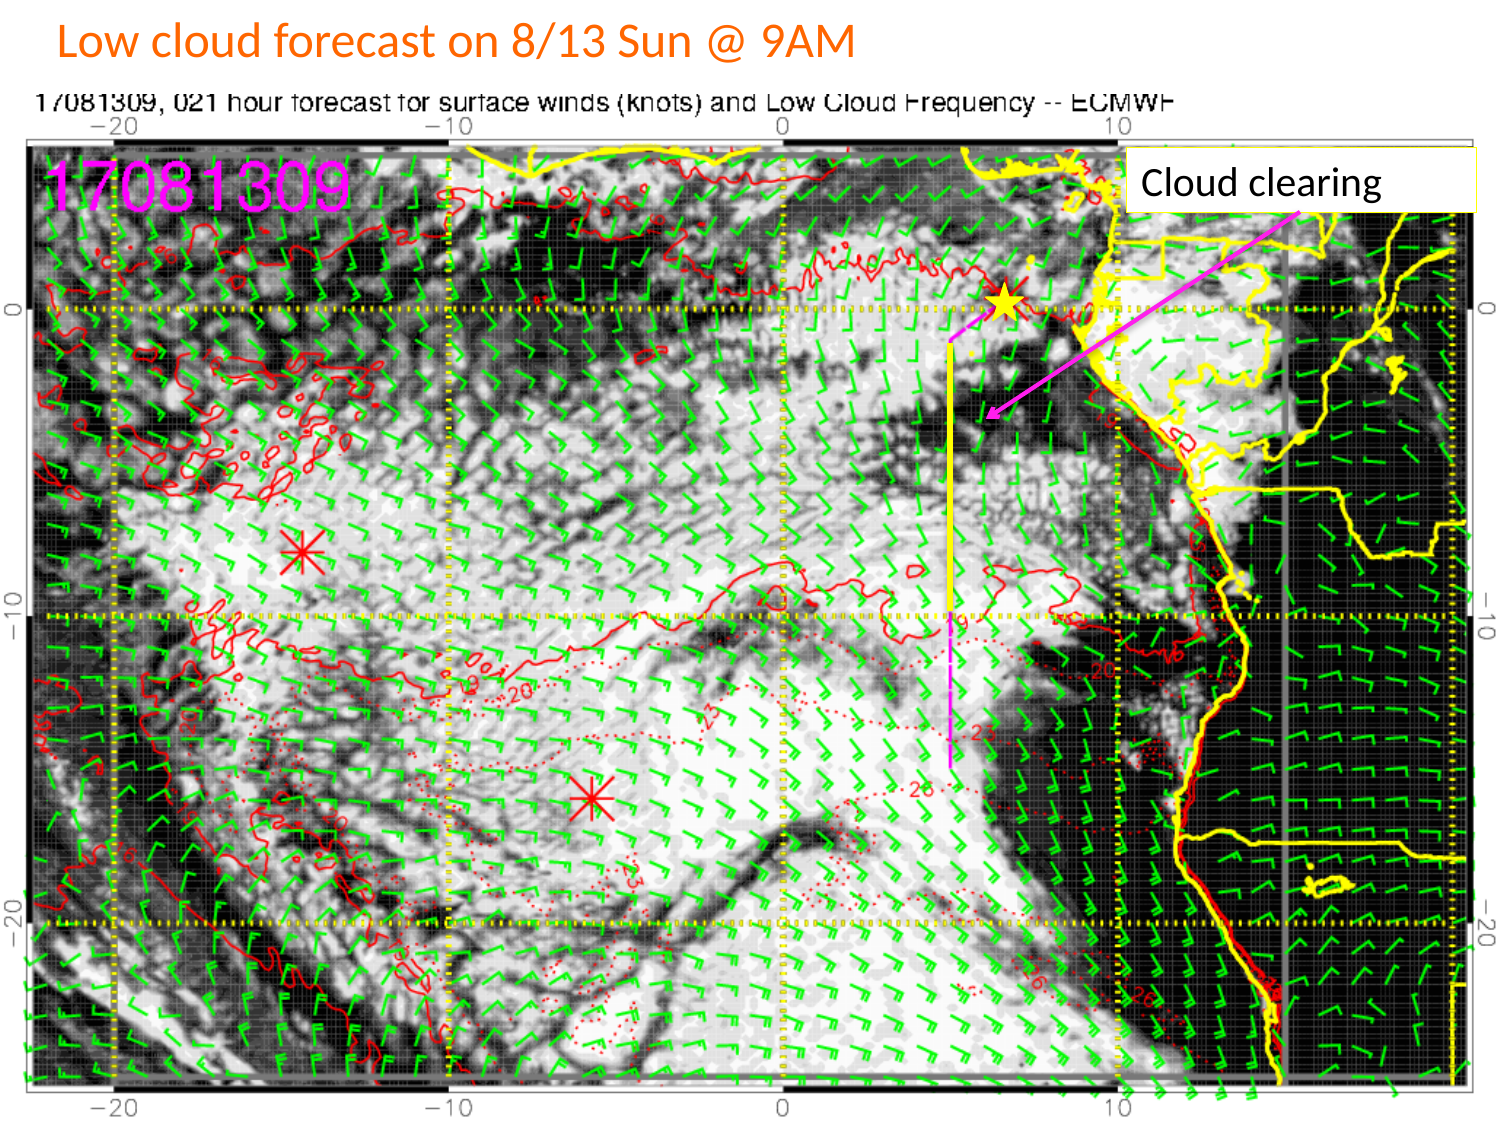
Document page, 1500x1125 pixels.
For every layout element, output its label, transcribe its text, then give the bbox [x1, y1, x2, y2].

picture [0, 93, 1500, 1124]
text_box Low cloud forecast on 8/13 Sun @ 9AM [41, 0, 1024, 76]
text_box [985, 211, 1301, 420]
